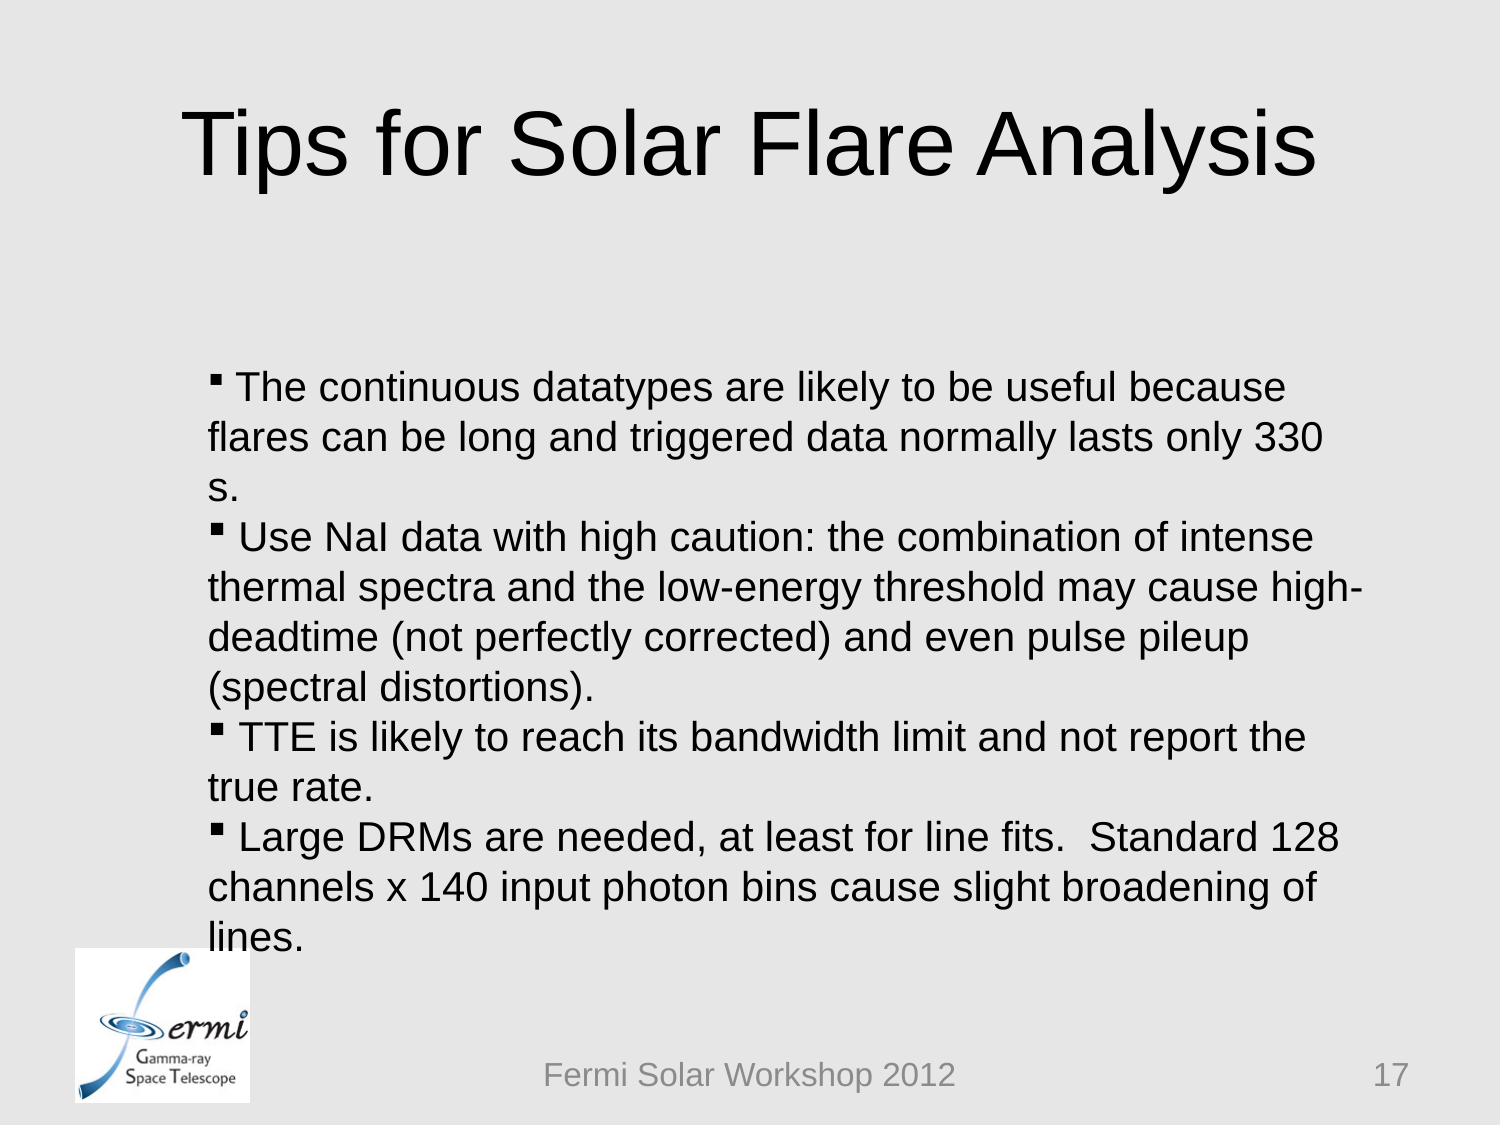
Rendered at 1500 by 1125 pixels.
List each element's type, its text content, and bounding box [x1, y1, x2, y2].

slide_number 17 [1074, 1042, 1425, 1103]
picture [75, 948, 250, 1103]
footer Fermi Solar Workshop 2012 [512, 1042, 988, 1103]
title Tips for Solar Flare Analysis [74, 44, 1426, 233]
text_box The continuous datatypes are likely to be useful because flares can be long and triggered data normally lasts only 330 s. Use NaI data with high caution: the combination of intense thermal spectra and the low-energy threshold may cause high-deadtime (not perfectly corrected) and even pulse pileup (spectral distortions). TTE is likely to reach its bandwidth limit and not report the true rate. Large DRMs are needed, at least for line fits. Standard 128 channels x 140 input photon bins cause slight broadening of lines. [192, 352, 1381, 968]
